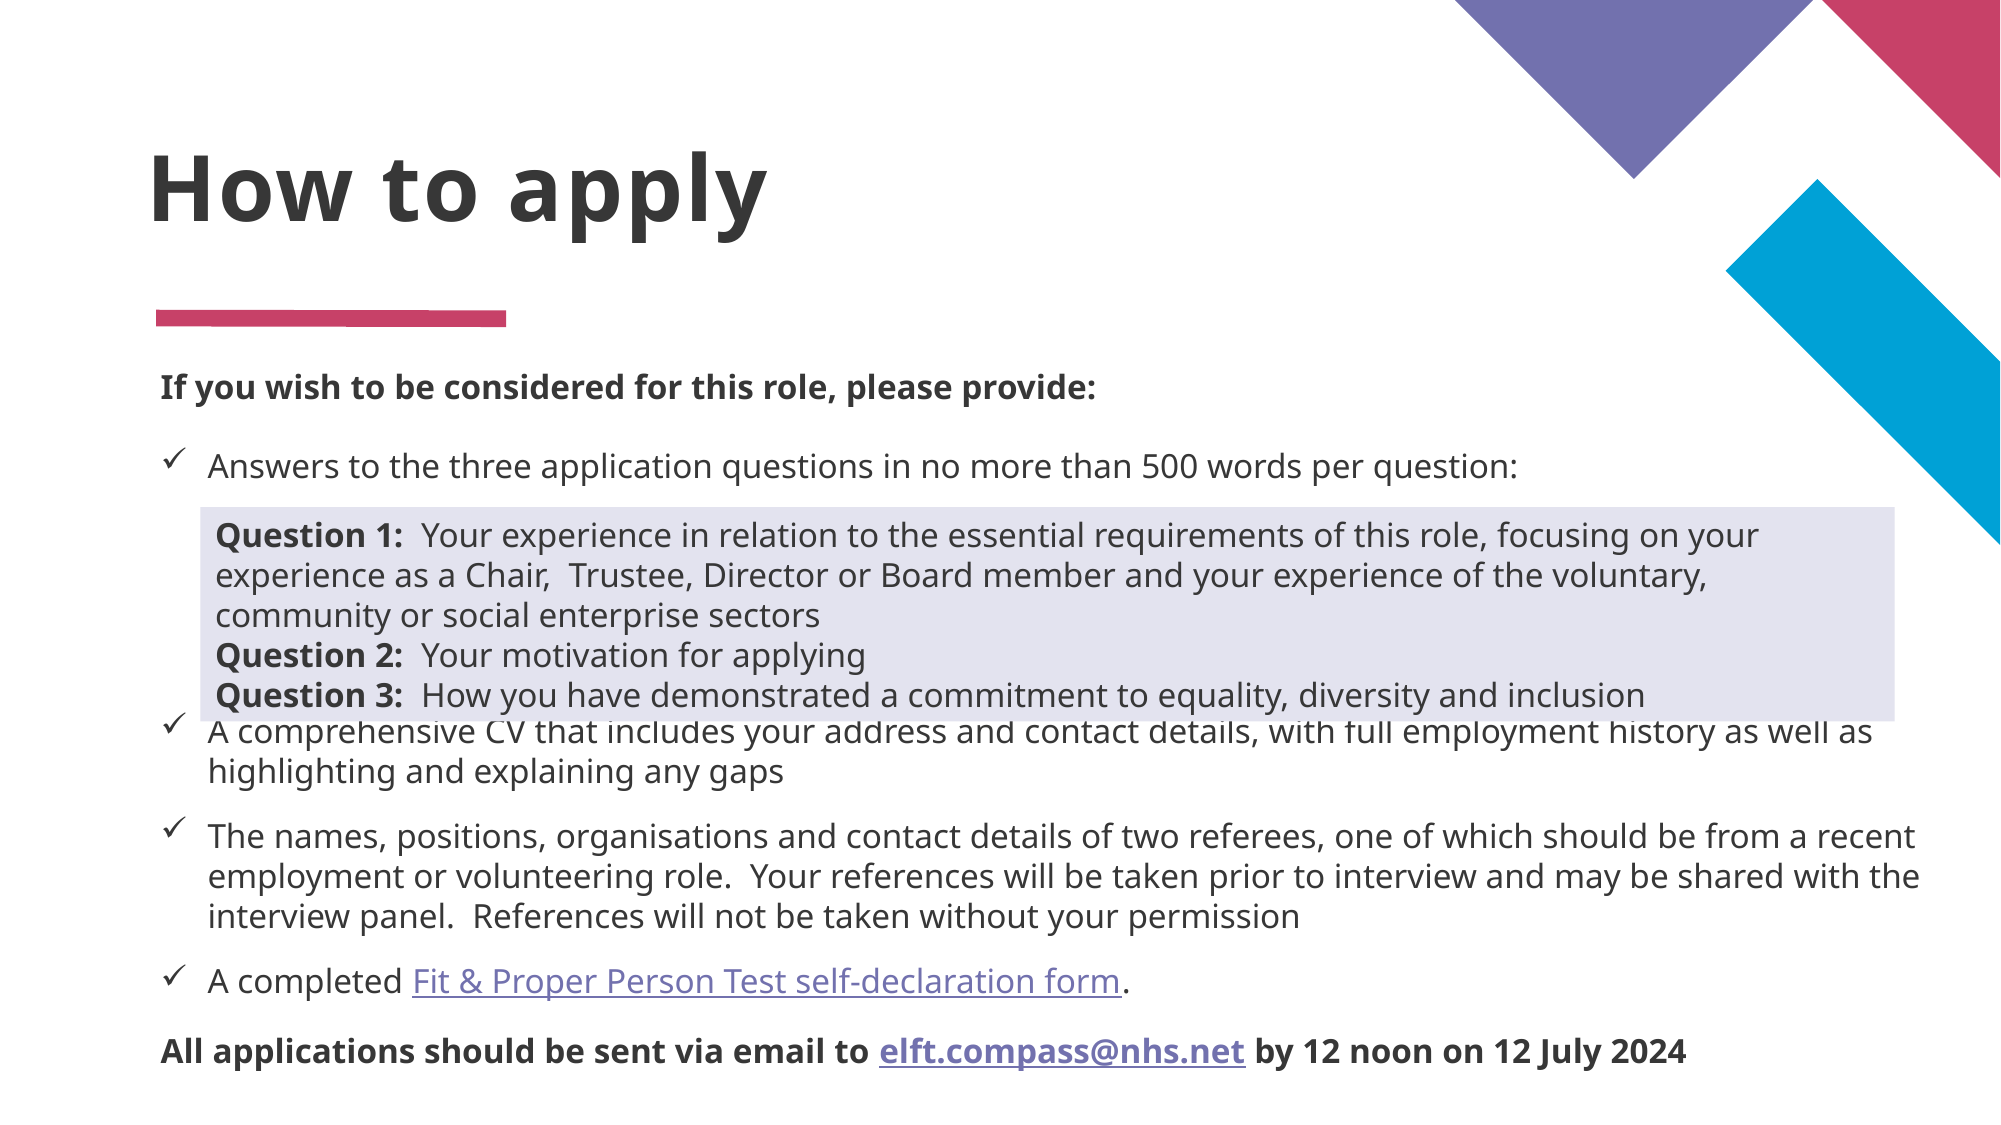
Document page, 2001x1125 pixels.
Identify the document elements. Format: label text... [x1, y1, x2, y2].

text_box If you wish to be considered for this role, please provide: Answers to the three application questions in no more than 500 words per question: A comprehensive CV that includes your address and contact details, with full employment history as well as highlighting and explaining any gaps The names, positions, organisations and contact details of two referees, one of which should be from a recent employment or volunteering role. Your references will be taken prior to interview and may be shared with the interview panel. References will not be taken without your permission A completed Fit & Proper Person Test self-declaration form. All applications should be sent via email to elft.compass@nhs.net by 12 noon on 12 July 2024 [145, 358, 1966, 1118]
text_box Question 1: Your experience in relation to the essential requirements of this role, focusing on your experience as a Chair, Trustee, Director or Board member and your experience of the voluntary, community or social enterprise sectors Question 2: Your motivation for applying Question 3: How you have demonstrated a commitment to equality, diversity and inclusion [200, 507, 1895, 722]
title How to apply [145, 141, 1472, 242]
